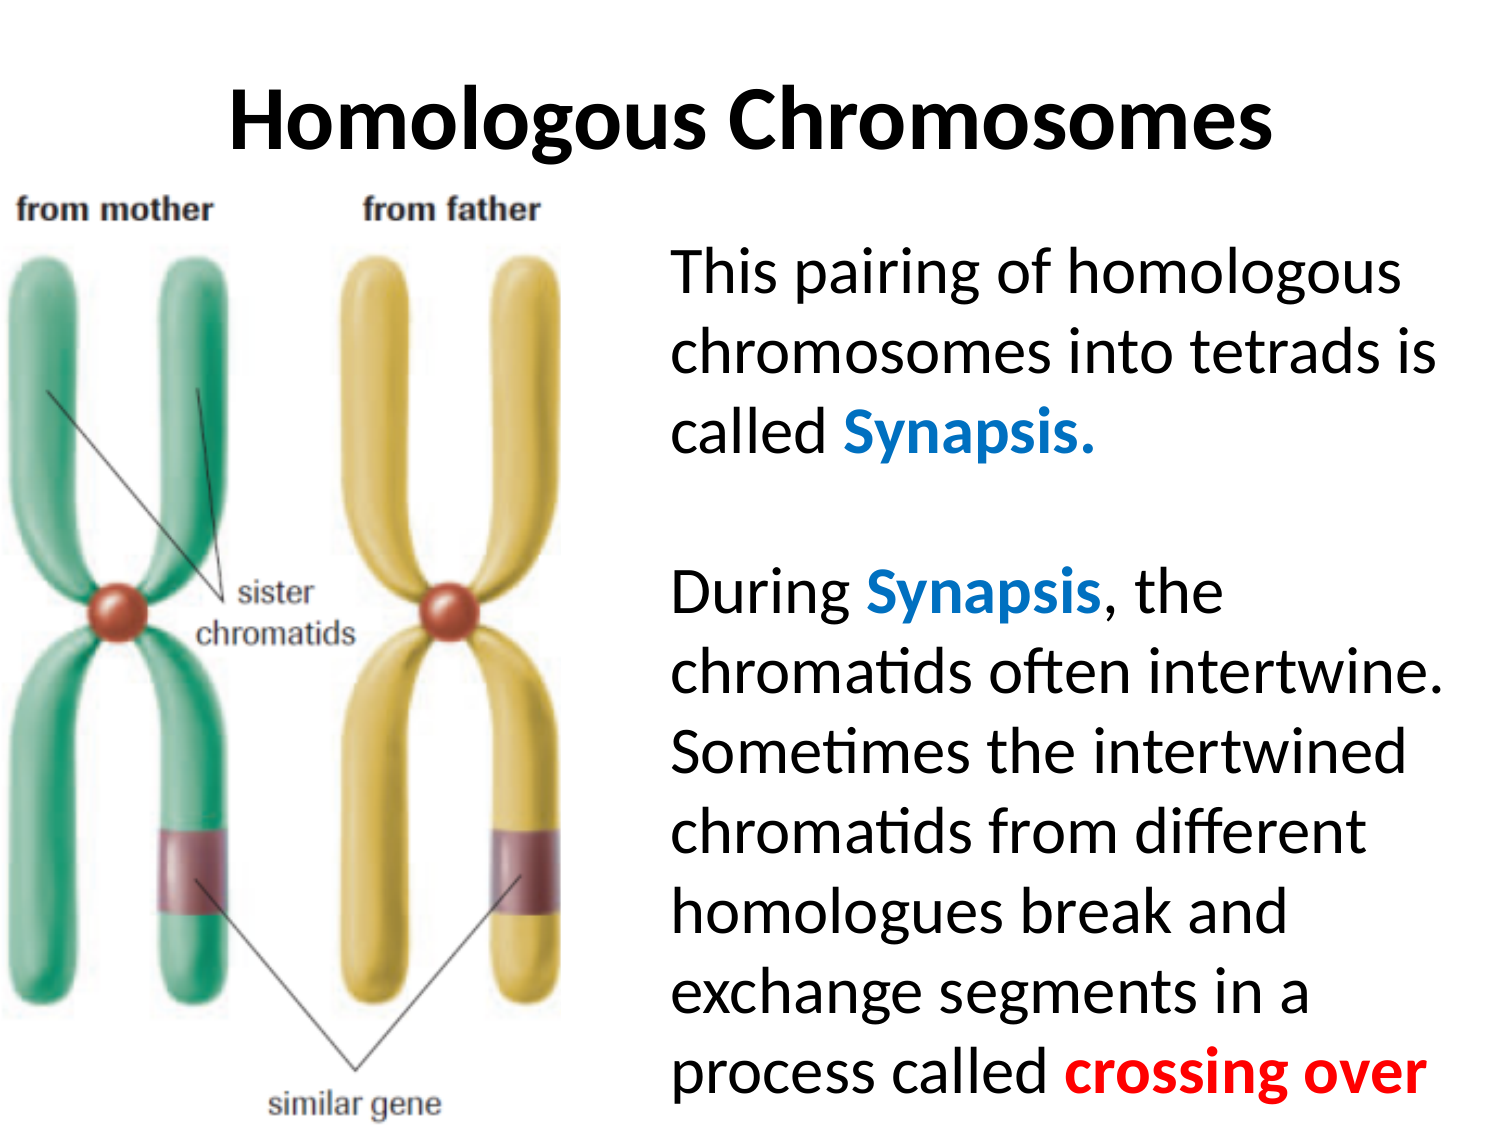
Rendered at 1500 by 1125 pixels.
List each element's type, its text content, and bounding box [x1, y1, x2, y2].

title Homologous Chromosomes [76, 19, 1427, 207]
text_box This pairing of homologous chromosomes into tetrads is called Synapsis. During Synapsis, the chromatids often intertwine. Sometimes the intertwined chromatids from different homologues break and exchange segments in a process called crossing over [655, 219, 1471, 1115]
picture [0, 193, 562, 1125]
